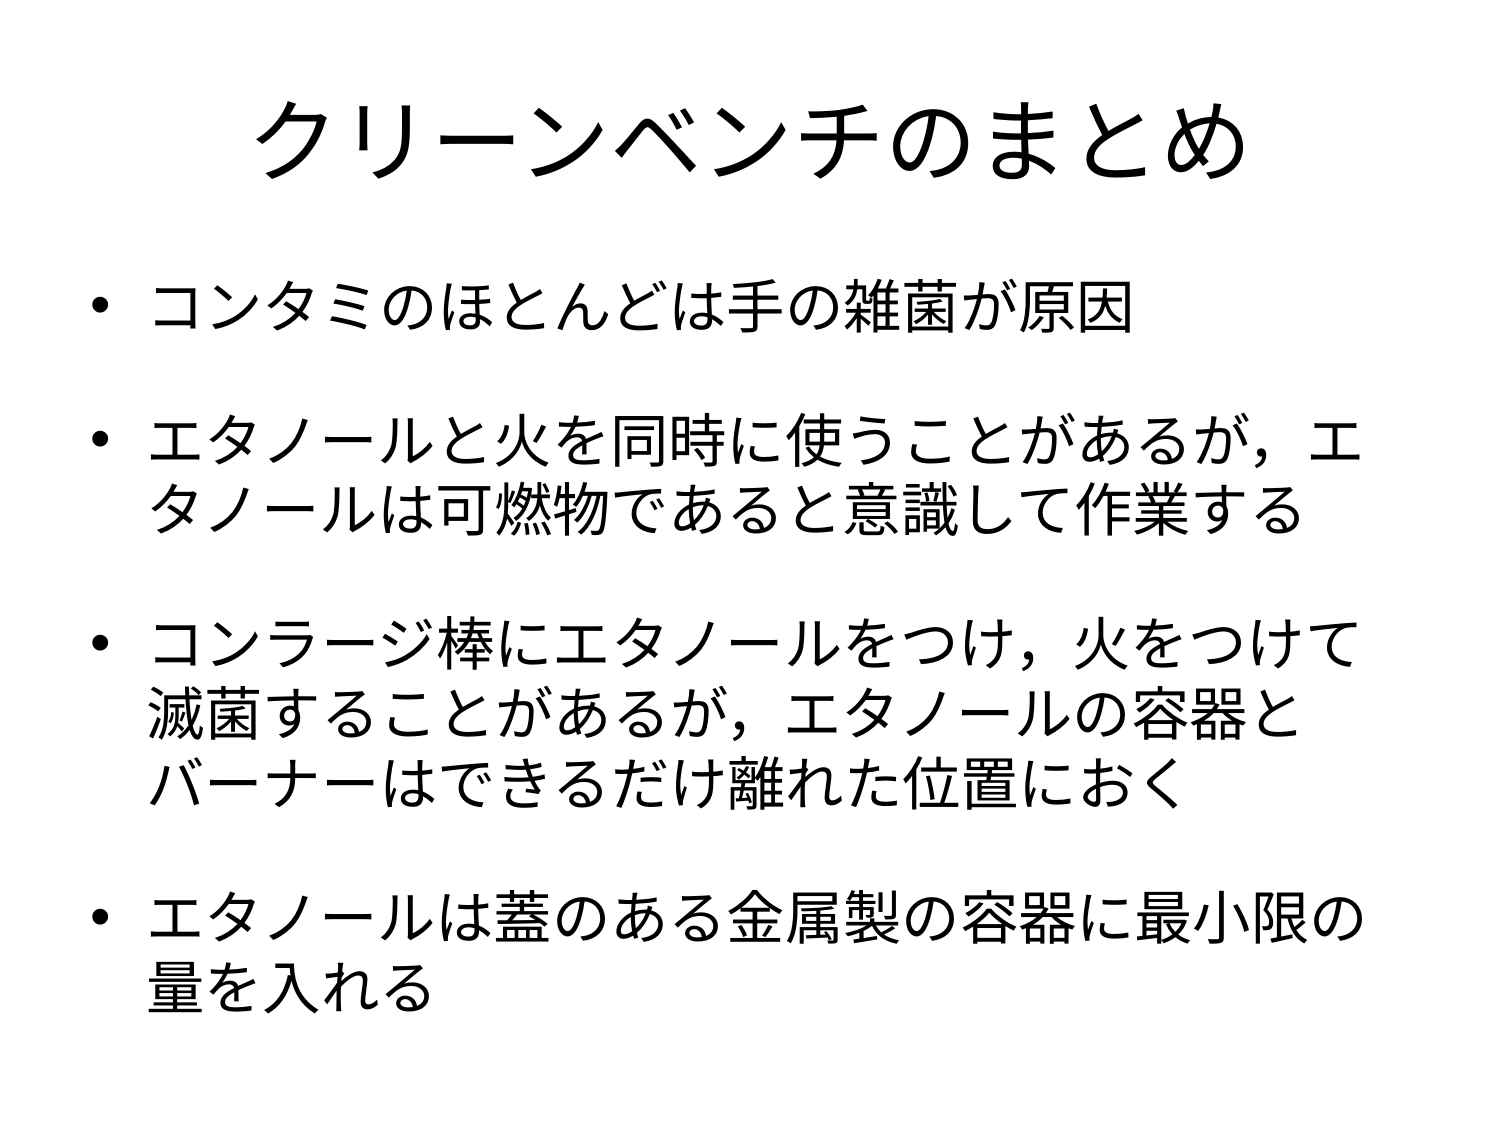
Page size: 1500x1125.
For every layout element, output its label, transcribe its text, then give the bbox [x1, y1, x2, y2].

title クリーンベンチのまとめ [75, 45, 1425, 233]
list コンタミのほとんどは手の雑菌が原因 エタノールと火を同時に使うことがあるが，エタノールは可燃物であると意識して作業する コンラージ棒にエタノールをつけ，火をつけて滅菌することがあるが，エタノールの容器とバーナーはできるだけ離れた位置におく エタノールは蓋のある金属製の容器に最小限の量を入れる [75, 262, 1425, 1060]
